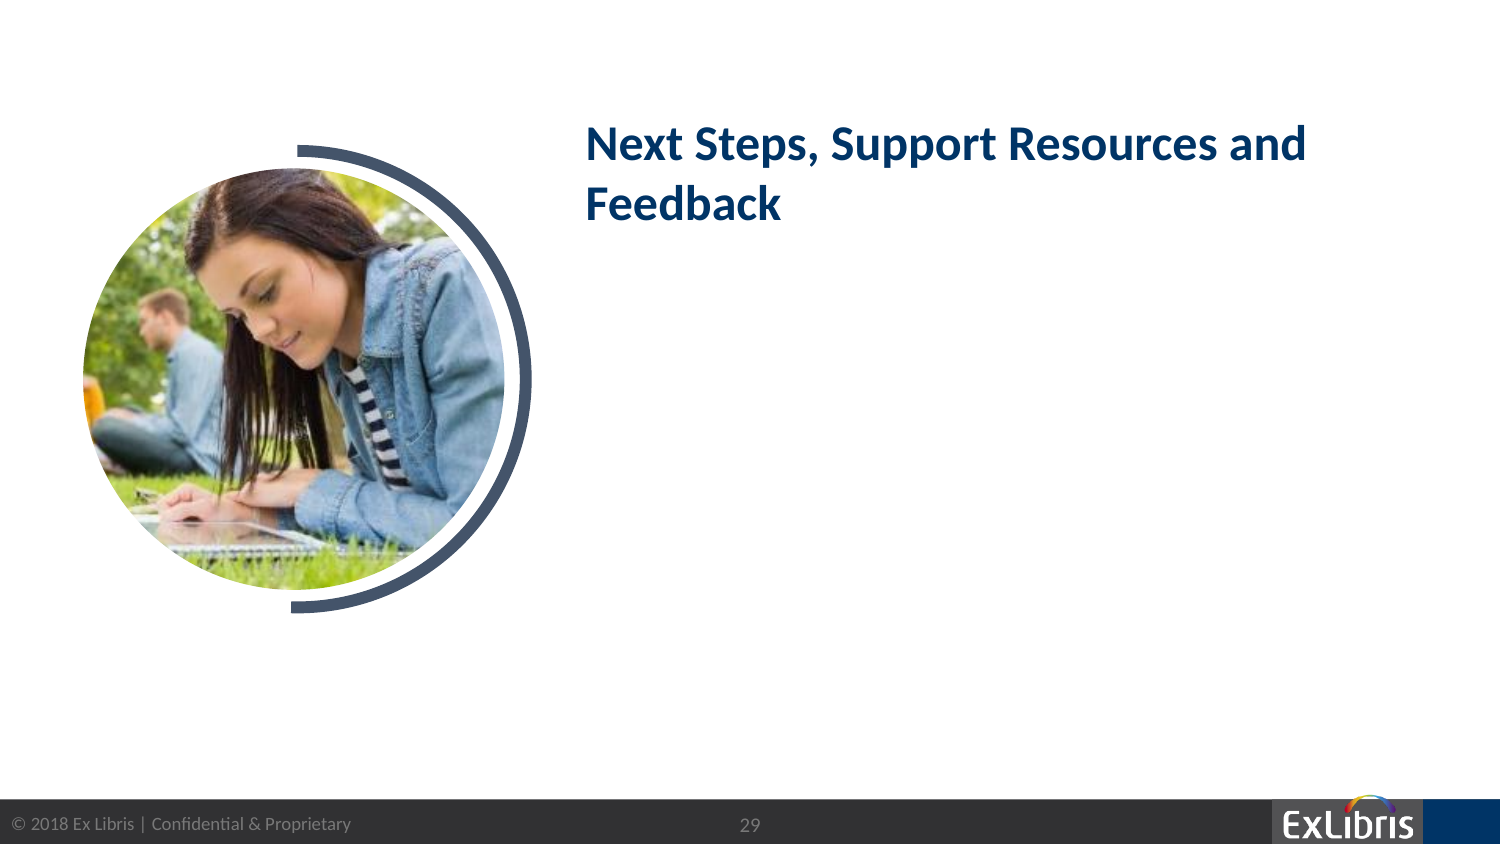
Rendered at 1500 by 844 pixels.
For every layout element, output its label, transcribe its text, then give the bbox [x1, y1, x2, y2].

slide_number 29 [705, 793, 795, 844]
picture [1282, 794, 1414, 840]
list Next Steps, Support Resources and Feedback [570, 102, 1420, 706]
picture [83, 168, 505, 590]
